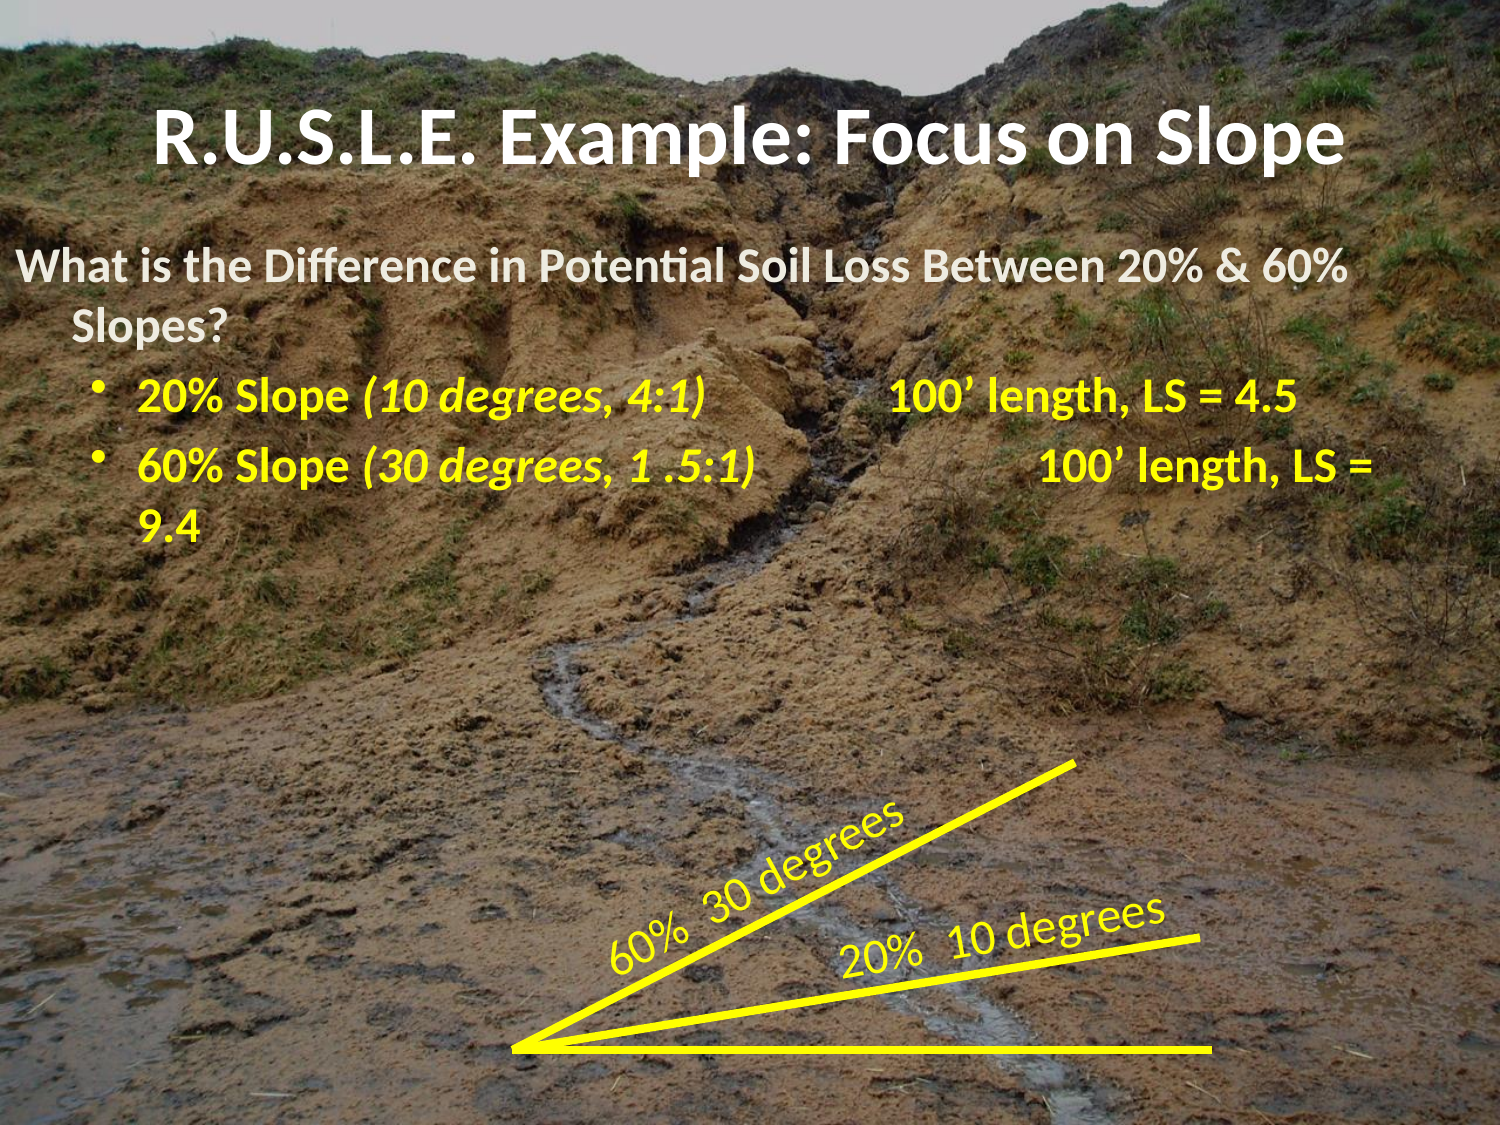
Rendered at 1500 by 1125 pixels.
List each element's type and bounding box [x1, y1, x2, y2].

text_box [512, 762, 1076, 1051]
list [0, 0, 1500, 1125]
text_box [1079, 937, 1201, 1051]
